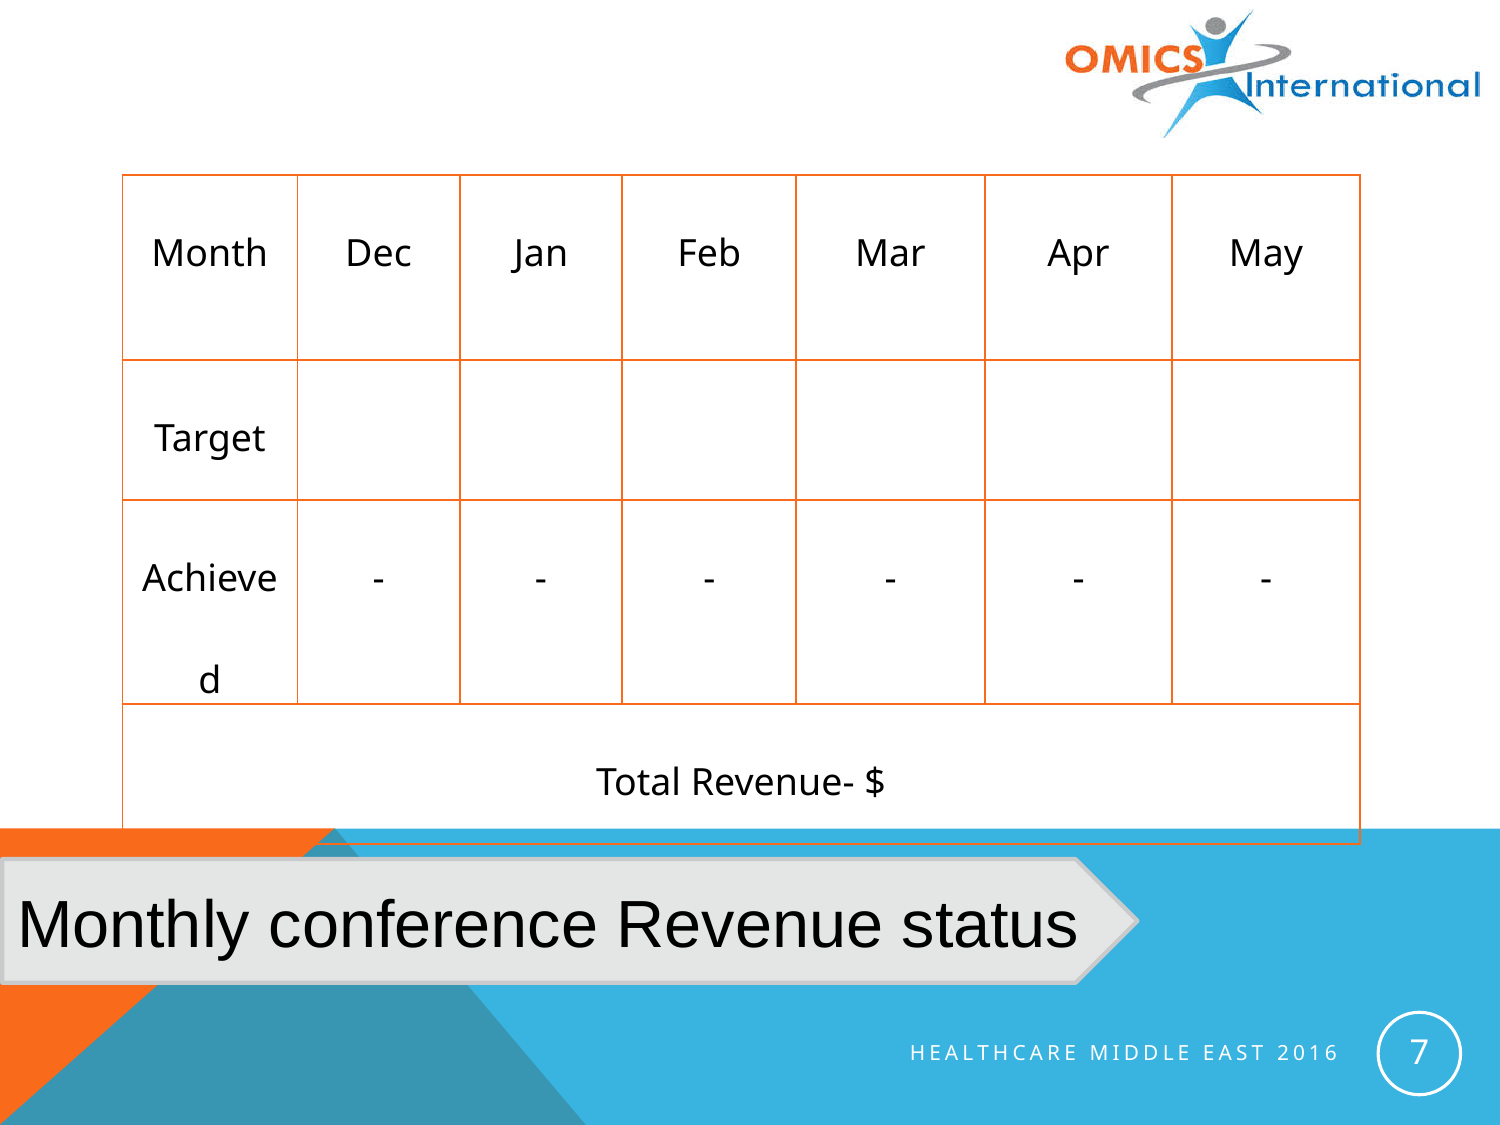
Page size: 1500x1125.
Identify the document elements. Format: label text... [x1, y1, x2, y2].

table_cell Total Revenue- $ [123, 705, 1359, 843]
footer Healthcare Middle East 2016 [577, 1031, 1352, 1076]
table_cell - [797, 501, 984, 703]
table_header Mar [797, 176, 984, 359]
table_cell [298, 361, 459, 499]
table_cell [461, 361, 621, 499]
table_cell - [461, 501, 621, 703]
table_cell [986, 361, 1171, 499]
table_header Feb [623, 176, 795, 359]
table_header Jan [461, 176, 621, 359]
table_cell [1173, 361, 1359, 499]
table_header May [1173, 176, 1359, 359]
table_cell [797, 361, 984, 499]
table_cell - [986, 501, 1171, 703]
picture [1047, 9, 1500, 138]
table_header Month [123, 176, 297, 359]
table_cell Achieved [123, 501, 297, 703]
table_header Apr [986, 176, 1171, 359]
table_header Dec [298, 176, 459, 359]
table_cell - [1173, 501, 1359, 703]
text_box Monthly conference Revenue status [0, 856, 1140, 985]
table_cell - [298, 501, 459, 703]
table_cell Target [123, 361, 297, 499]
table_cell [623, 361, 795, 499]
slide_number 7 [1376, 1010, 1463, 1097]
table_cell - [623, 501, 795, 703]
